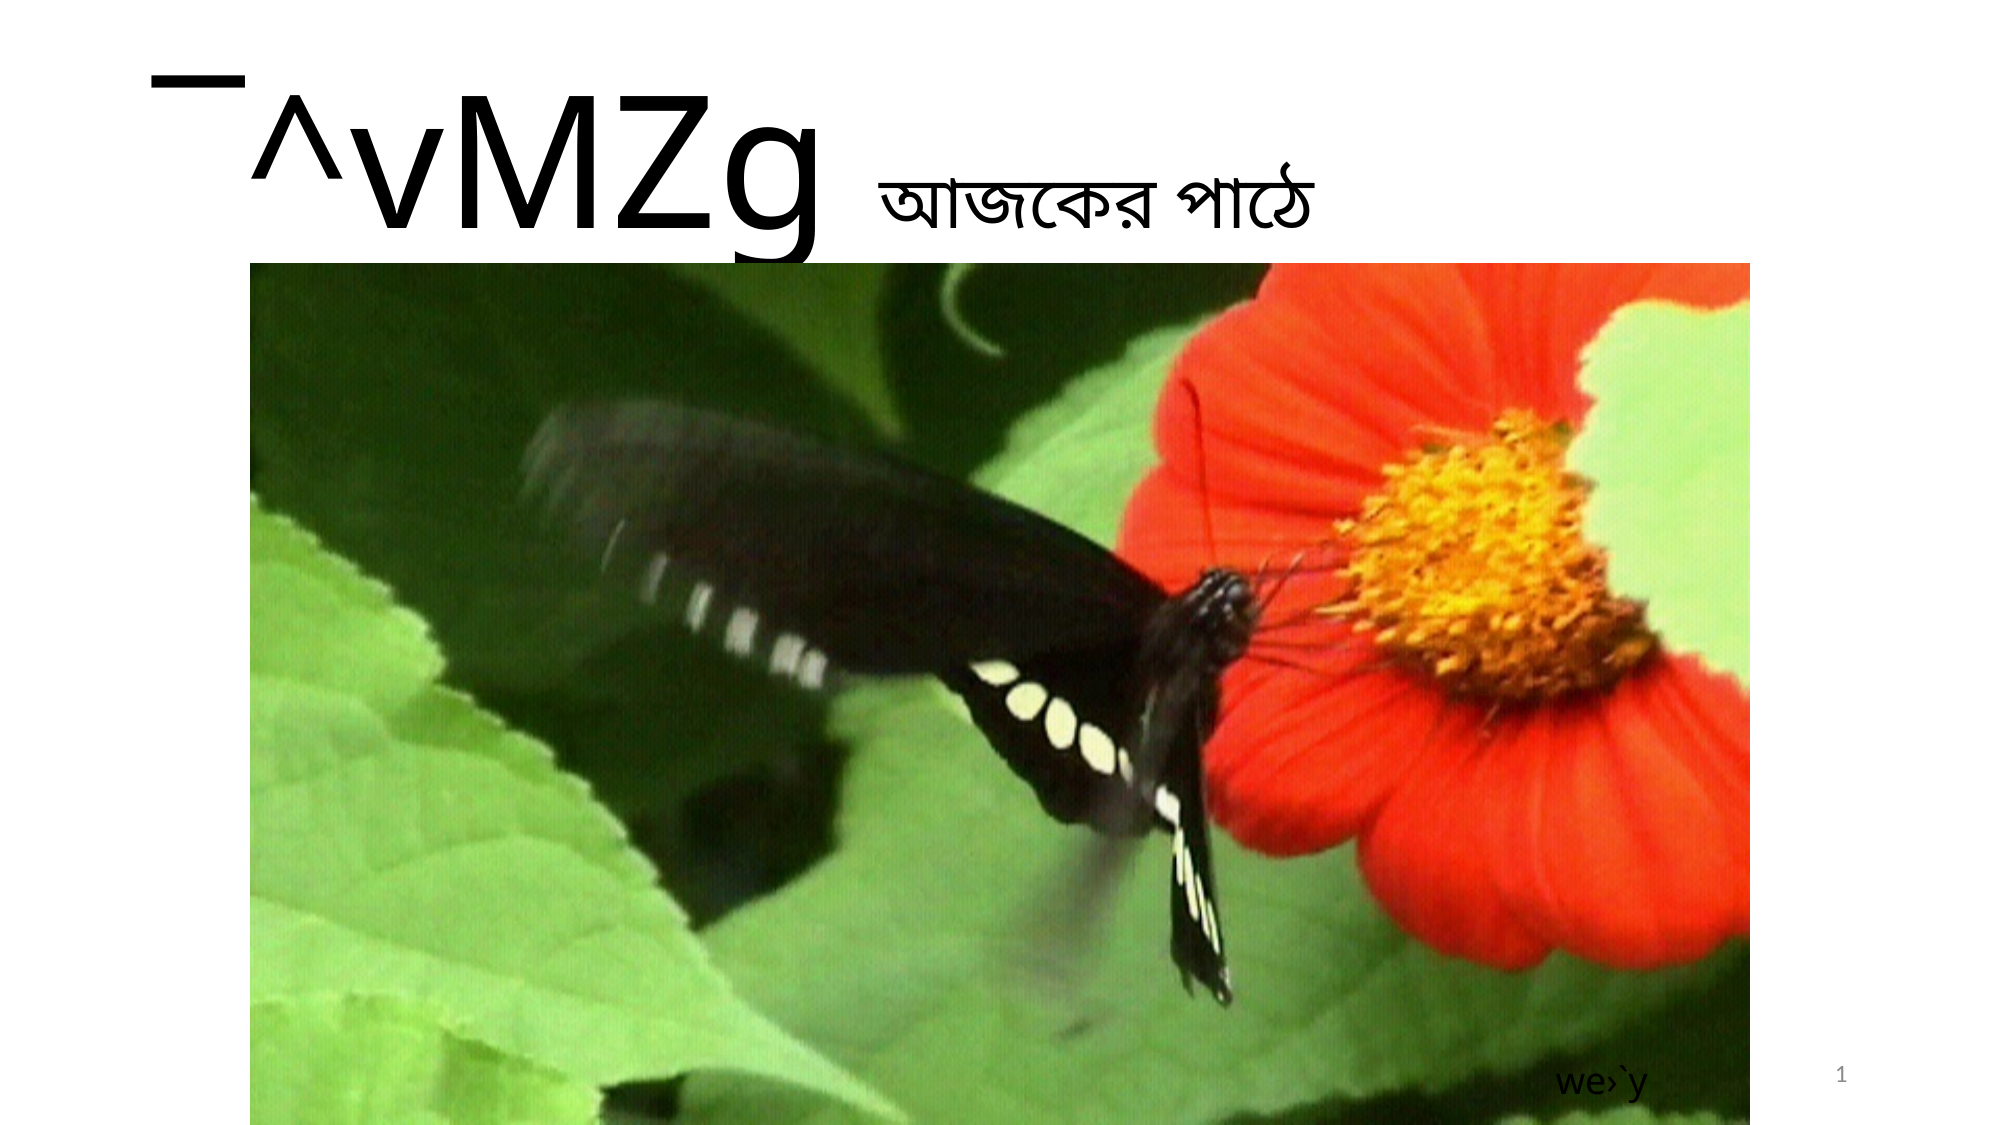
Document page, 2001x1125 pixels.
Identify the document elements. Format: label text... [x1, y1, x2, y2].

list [249, 262, 1750, 1125]
title ¯^vMZg আজকের পাঠে [137, 59, 1863, 278]
slide_number 1 [1750, 1042, 1863, 1103]
